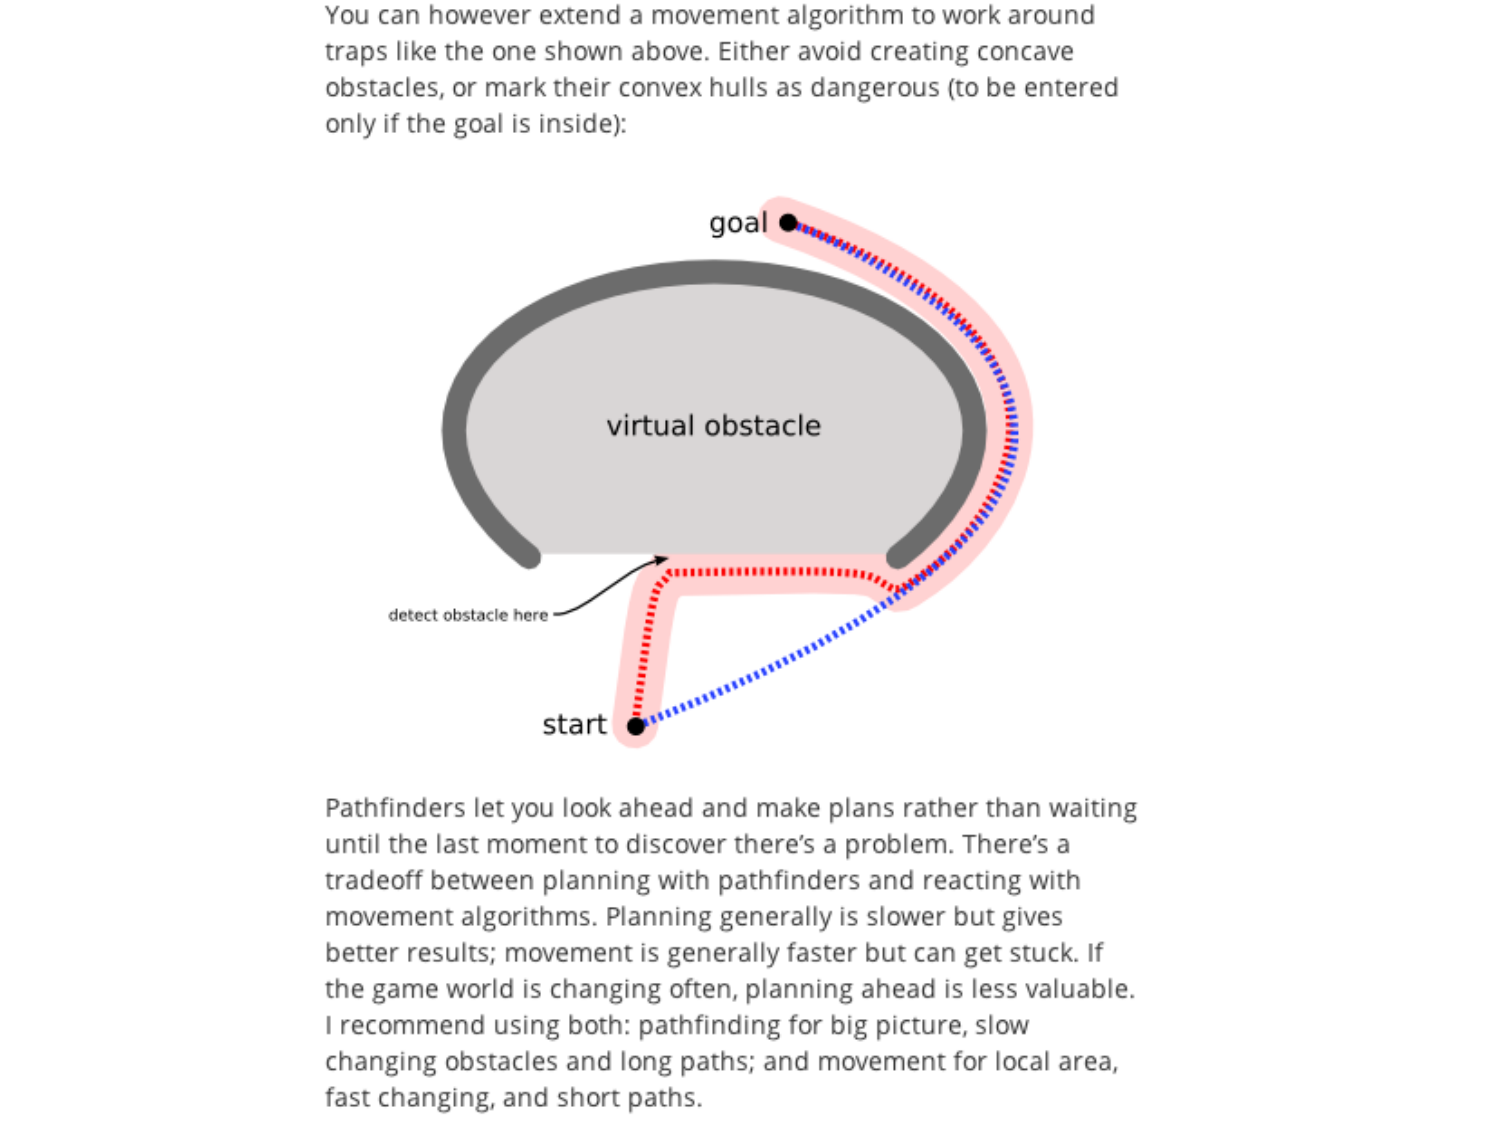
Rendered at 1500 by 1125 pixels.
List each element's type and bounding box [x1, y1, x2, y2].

picture [301, 0, 1198, 1125]
